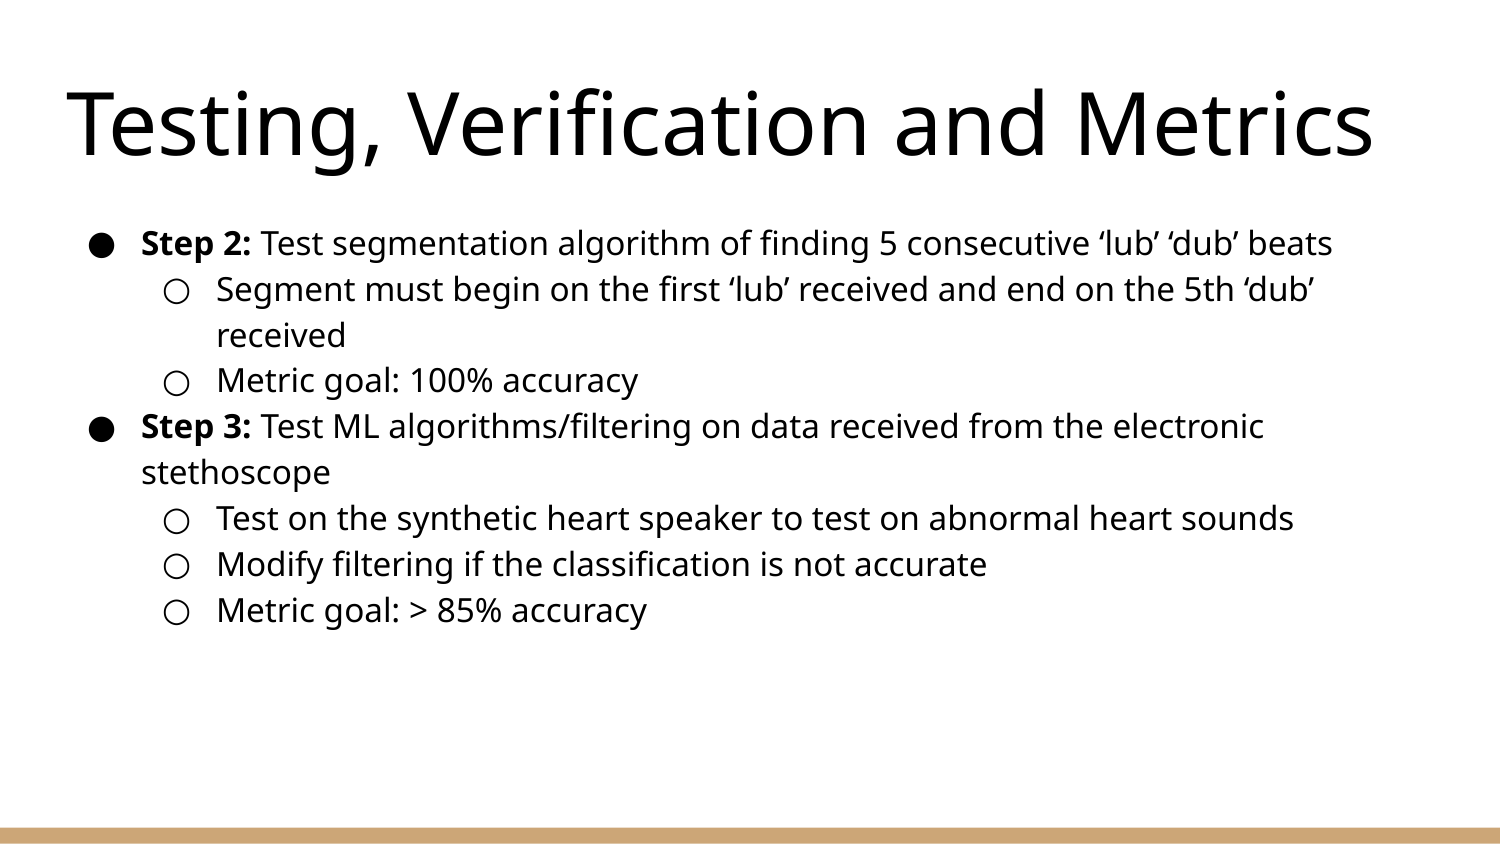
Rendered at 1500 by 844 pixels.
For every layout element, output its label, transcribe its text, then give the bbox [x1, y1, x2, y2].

title Testing, Verification and Metrics [51, 51, 1449, 189]
list Step 2: Test segmentation algorithm of finding 5 consecutive ‘lub’ ‘dub’ beats Segment must begin on the first ‘lub’ received and end on the 5th ‘dub’ received Metric goal: 100% accuracy Step 3: Test ML algorithms/filtering on data received from the electronic stethoscope Test on the synthetic heart speaker to test on abnormal heart sounds Modify filtering if the classification is not accurate Metric goal: > 85% accuracy [51, 200, 1449, 752]
